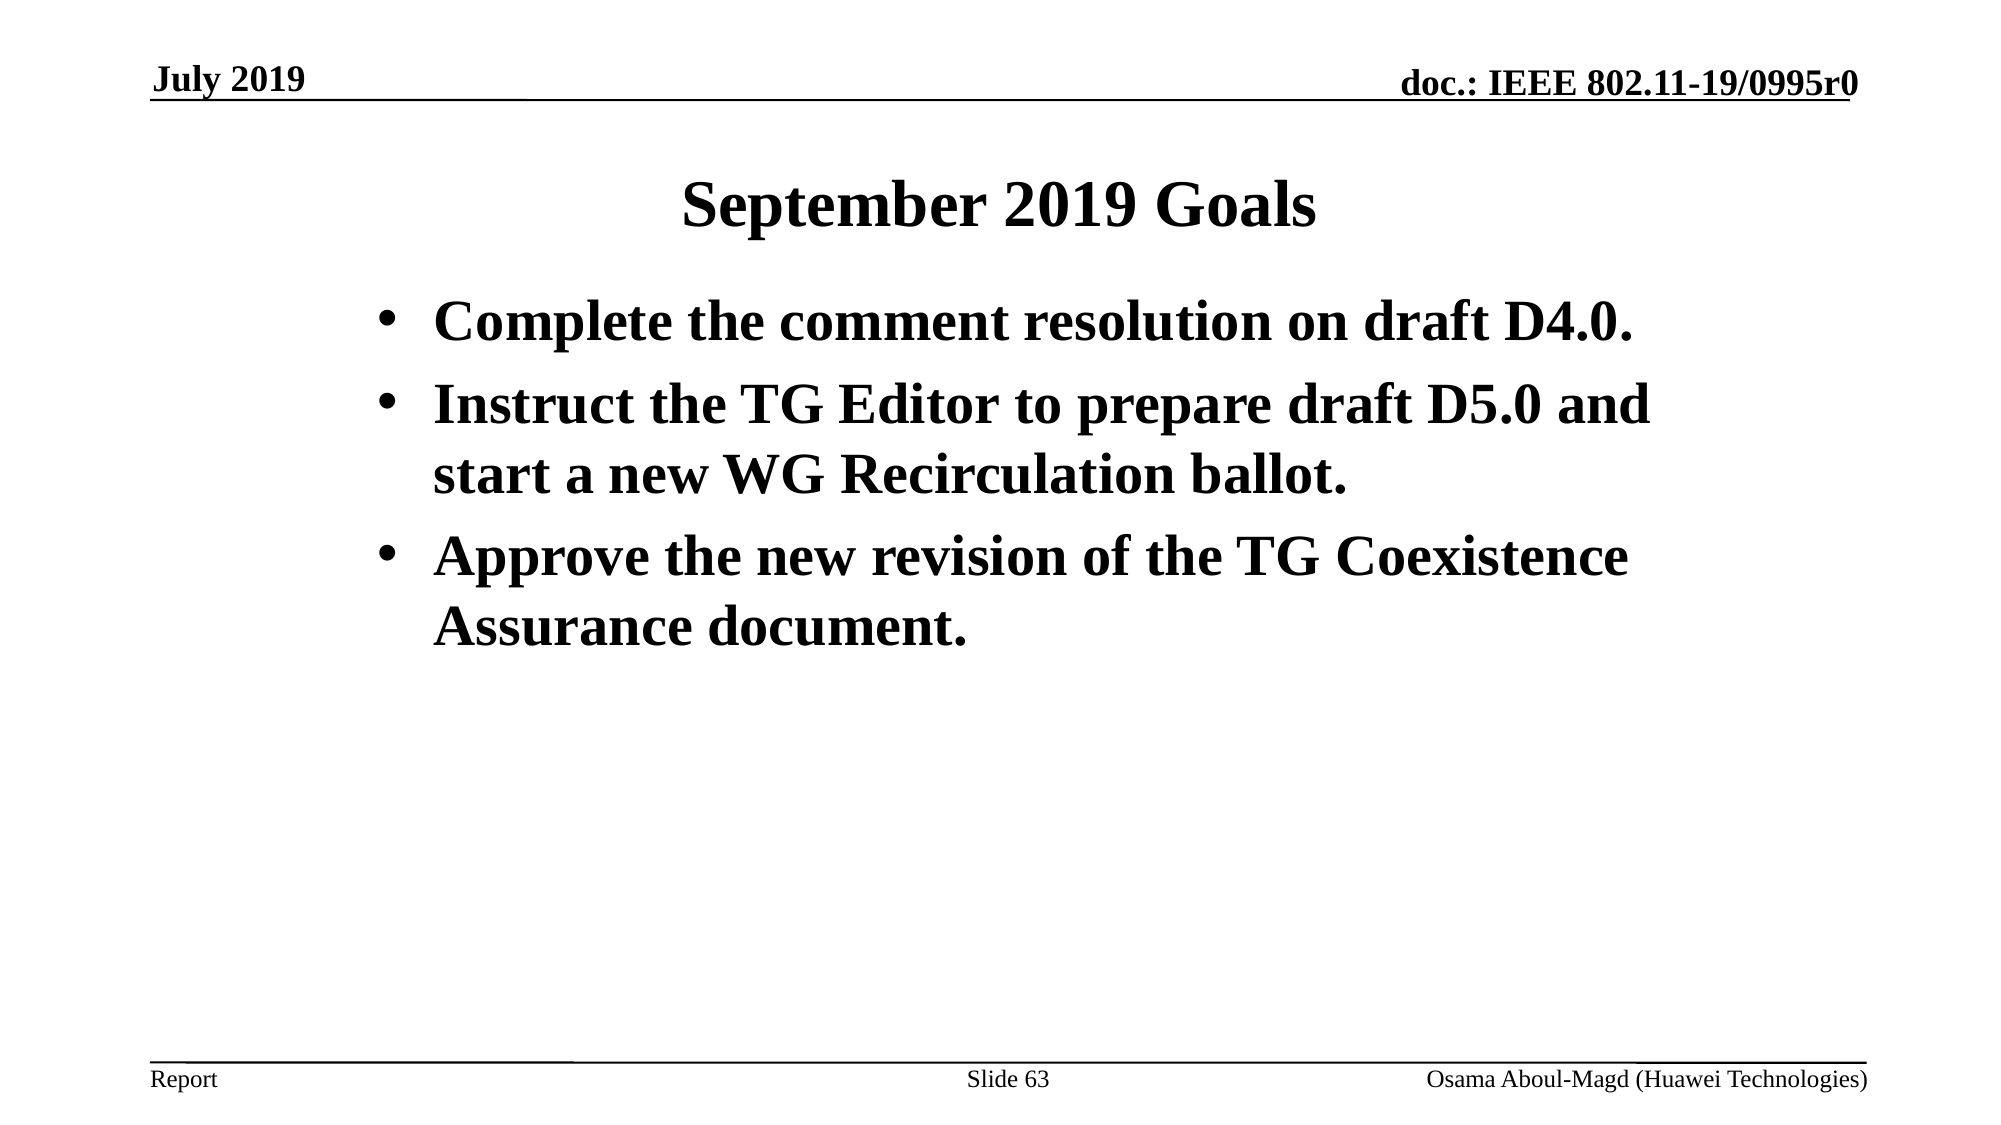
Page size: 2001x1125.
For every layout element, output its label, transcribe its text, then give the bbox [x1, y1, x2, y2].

slide_number Slide 63 [950, 1061, 1067, 1123]
footer Osama Aboul-Magd (Huawei Technologies) [1171, 1061, 1869, 1093]
list Complete the comment resolution on draft D4.0. Instruct the TG Editor to prepare draft D5.0 and start a new WG Recirculation ballot. Approve the new revision of the TG Coexistence Assurance document. [362, 274, 1688, 1001]
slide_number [152, 54, 563, 100]
title September 2019 Goals [149, 112, 1850, 288]
